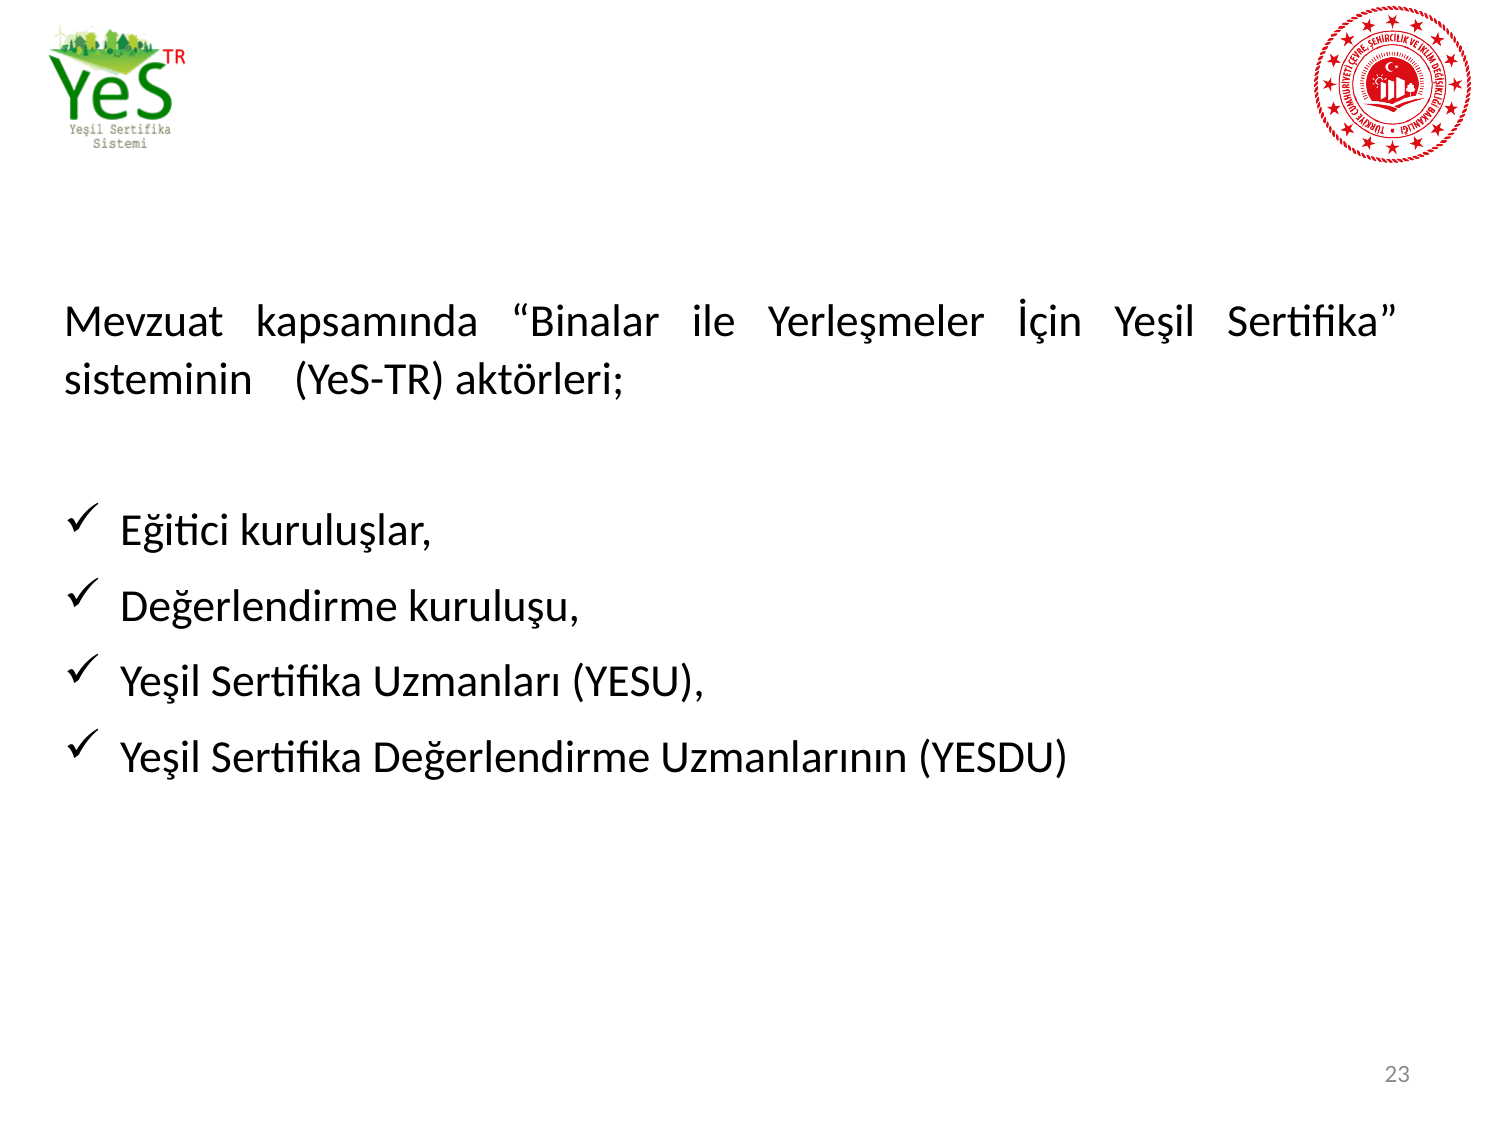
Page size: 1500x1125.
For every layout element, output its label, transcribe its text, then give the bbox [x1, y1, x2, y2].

slide_number 23 [1074, 1042, 1425, 1103]
picture [41, 17, 189, 163]
text_box Mevzuat kapsamında “Binalar ile Yerleşmeler İçin Yeşil Sertifika” sisteminin (YeS-TR) aktörleri; Eğitici kuruluşlar, Değerlendirme kuruluşu, Yeşil Sertifika Uzmanları (YESU), Yeşil Sertifika Değerlendirme Uzmanlarının (YESDU) [49, 278, 1415, 865]
picture [1313, 5, 1471, 163]
